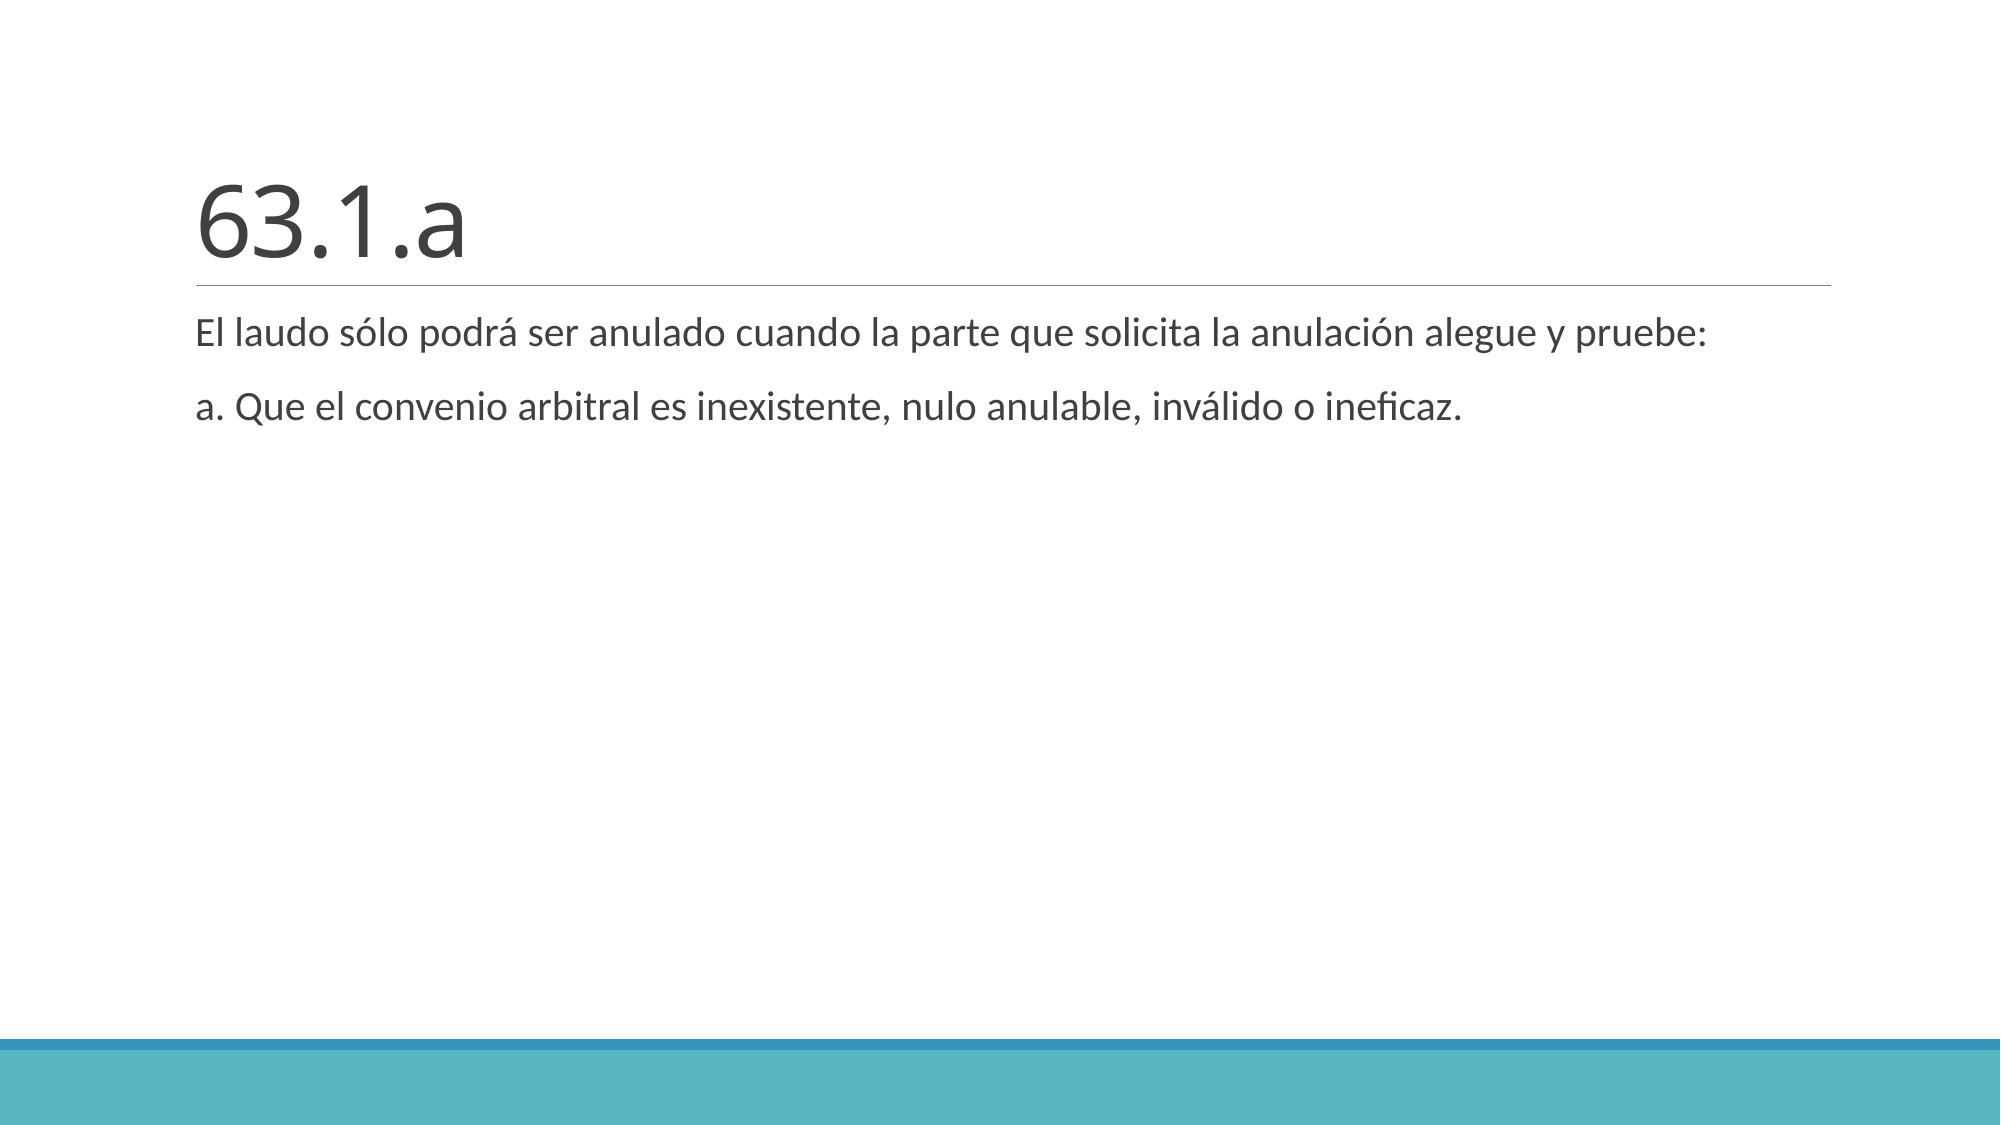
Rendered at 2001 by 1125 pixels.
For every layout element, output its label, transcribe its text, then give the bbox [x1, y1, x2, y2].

list El laudo sólo podrá ser anulado cuando la parte que solicita la anulación alegue y pruebe: a. Que el convenio arbitral es inexistente, nulo anulable, inválido o ineficaz. [180, 302, 1830, 963]
title 63.1.a [180, 47, 1830, 285]
